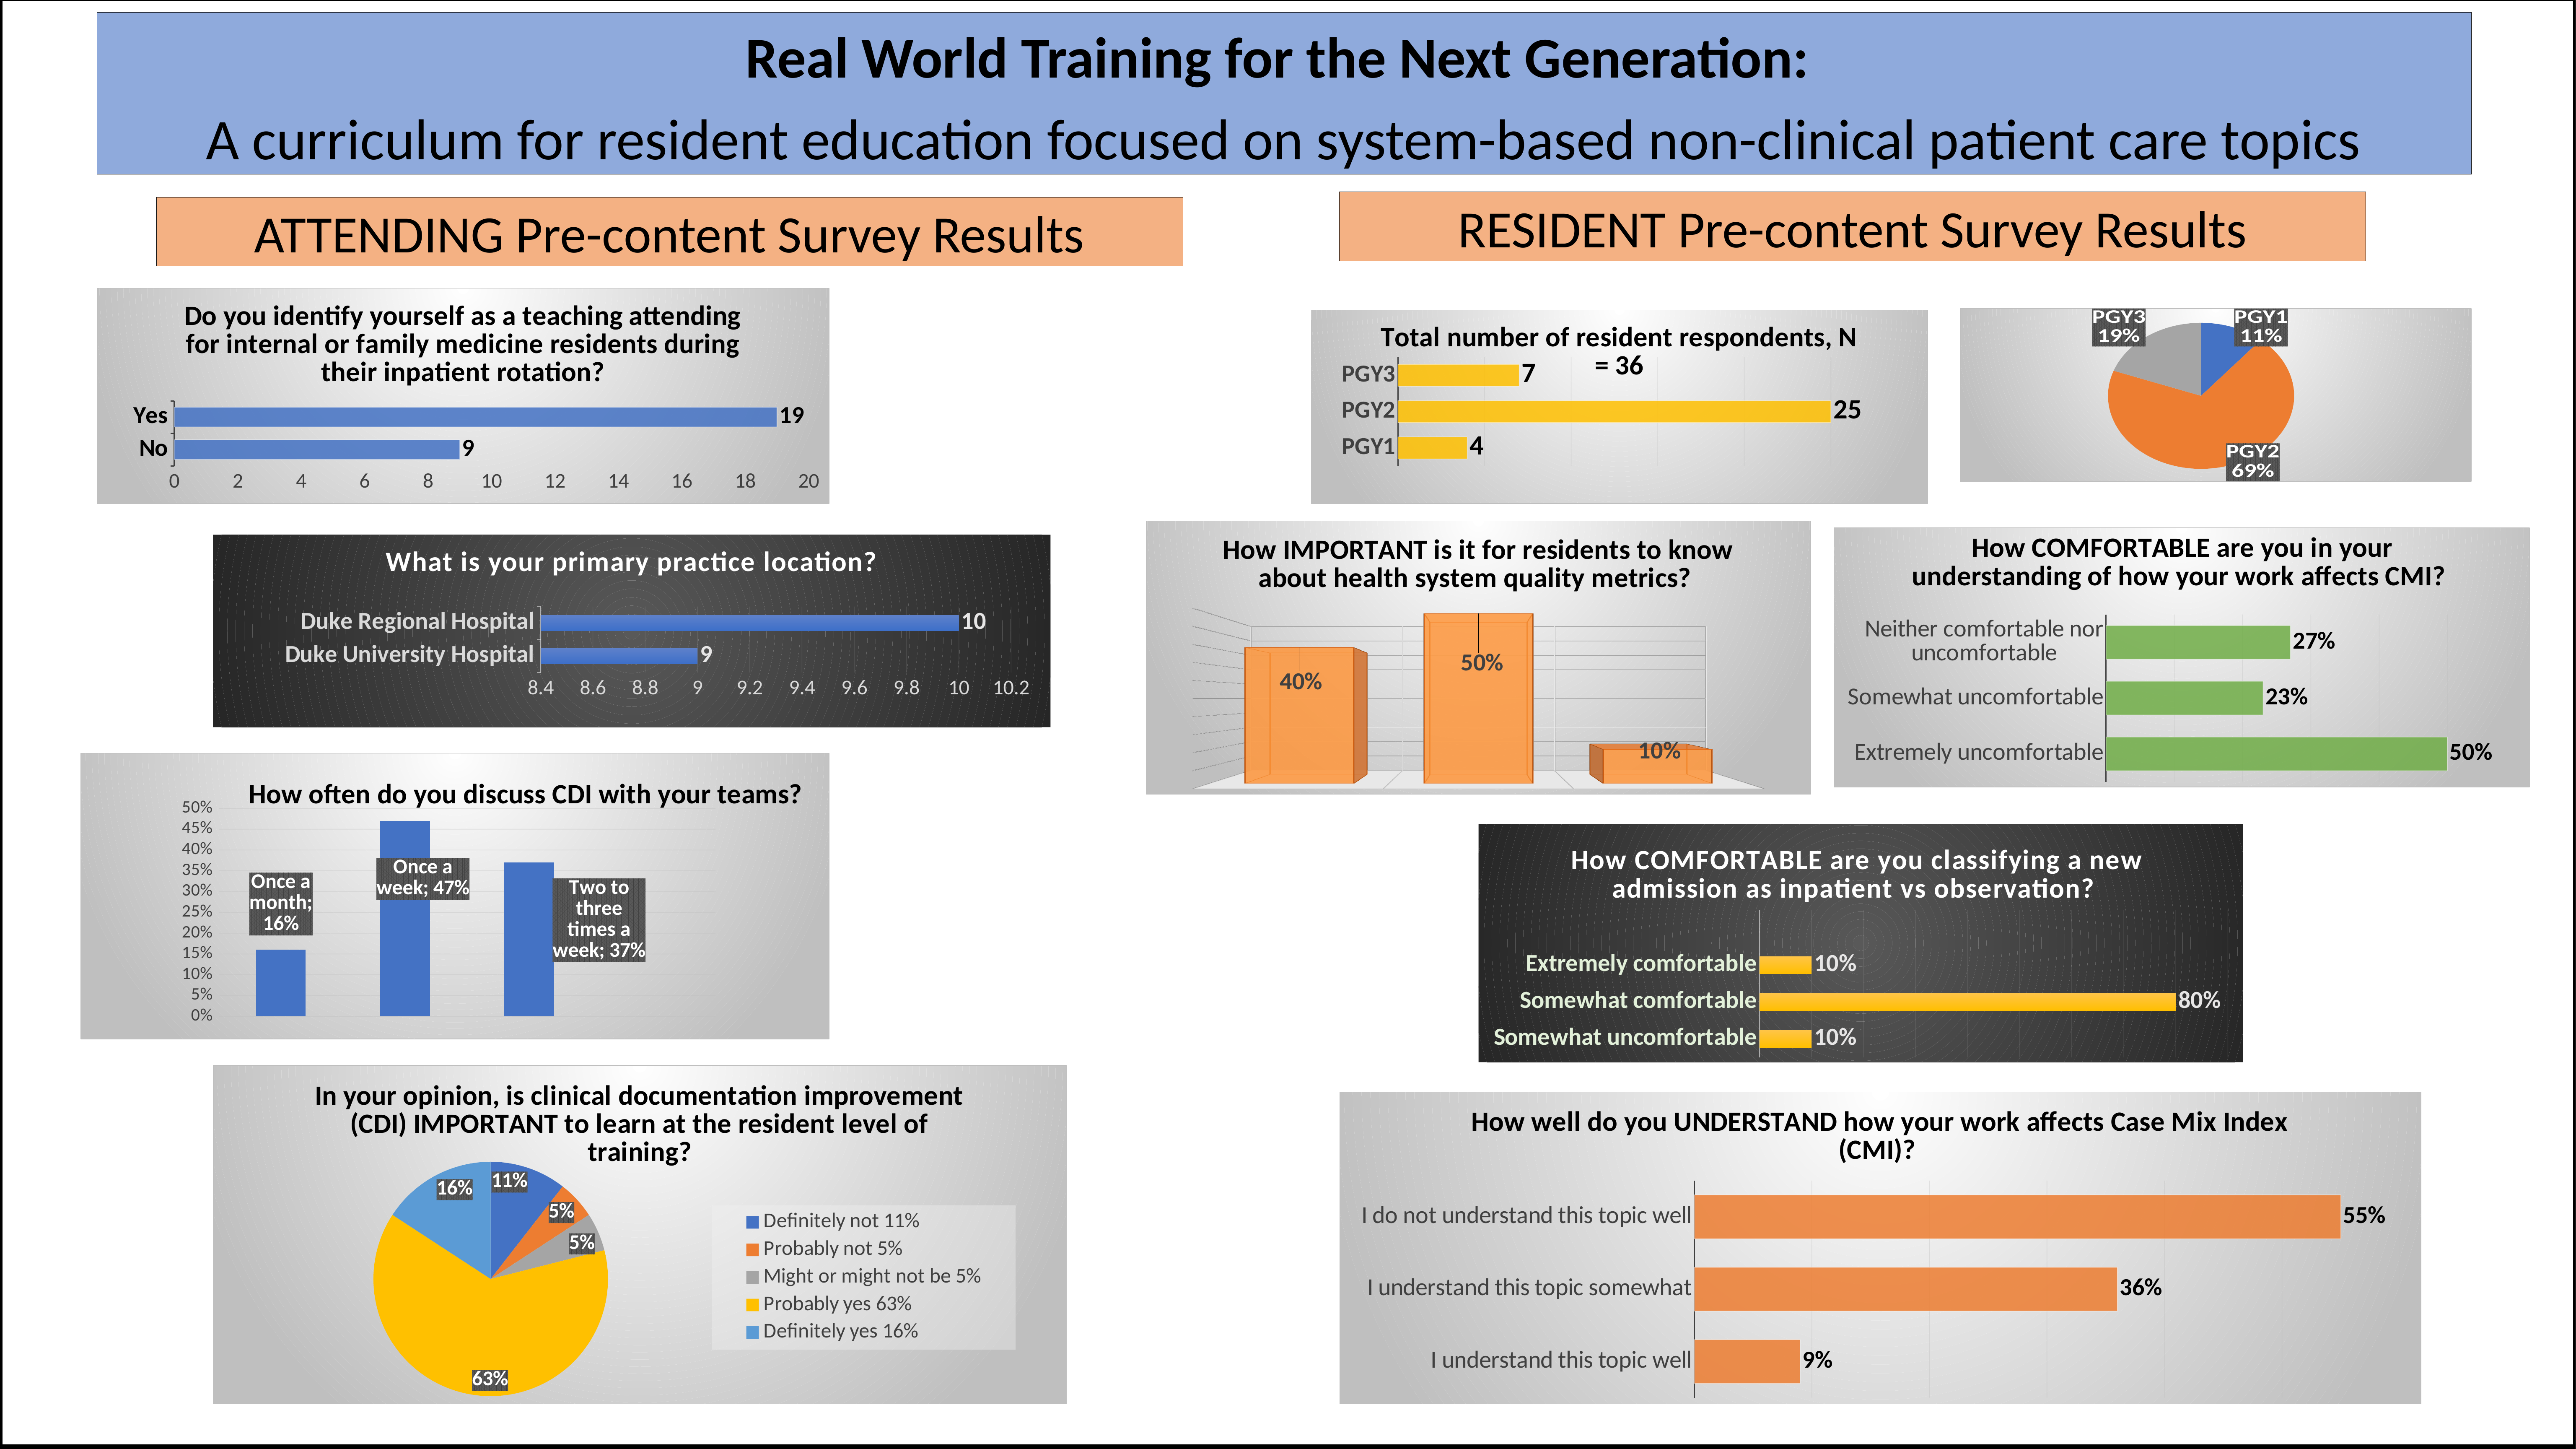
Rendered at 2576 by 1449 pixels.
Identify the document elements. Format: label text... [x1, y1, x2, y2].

chart [213, 535, 1051, 727]
chart [1339, 1091, 2422, 1405]
chart [97, 288, 829, 504]
chart [1959, 286, 2472, 507]
chart [1146, 520, 1811, 795]
chart [1311, 309, 1928, 504]
chart [80, 753, 829, 1039]
text_box Real World Training for the Next Generation: A curriculum for resident education focused on system-based non-clinical patient care topics [97, 12, 2472, 174]
chart [1833, 527, 2530, 787]
text_box ATTENDING Pre-content Survey Results [156, 197, 1183, 266]
chart [213, 1065, 1067, 1405]
text_box RESIDENT Pre-content Survey Results [1339, 192, 2366, 261]
text_box [0, 0, 2576, 1447]
chart [1478, 823, 2243, 1062]
